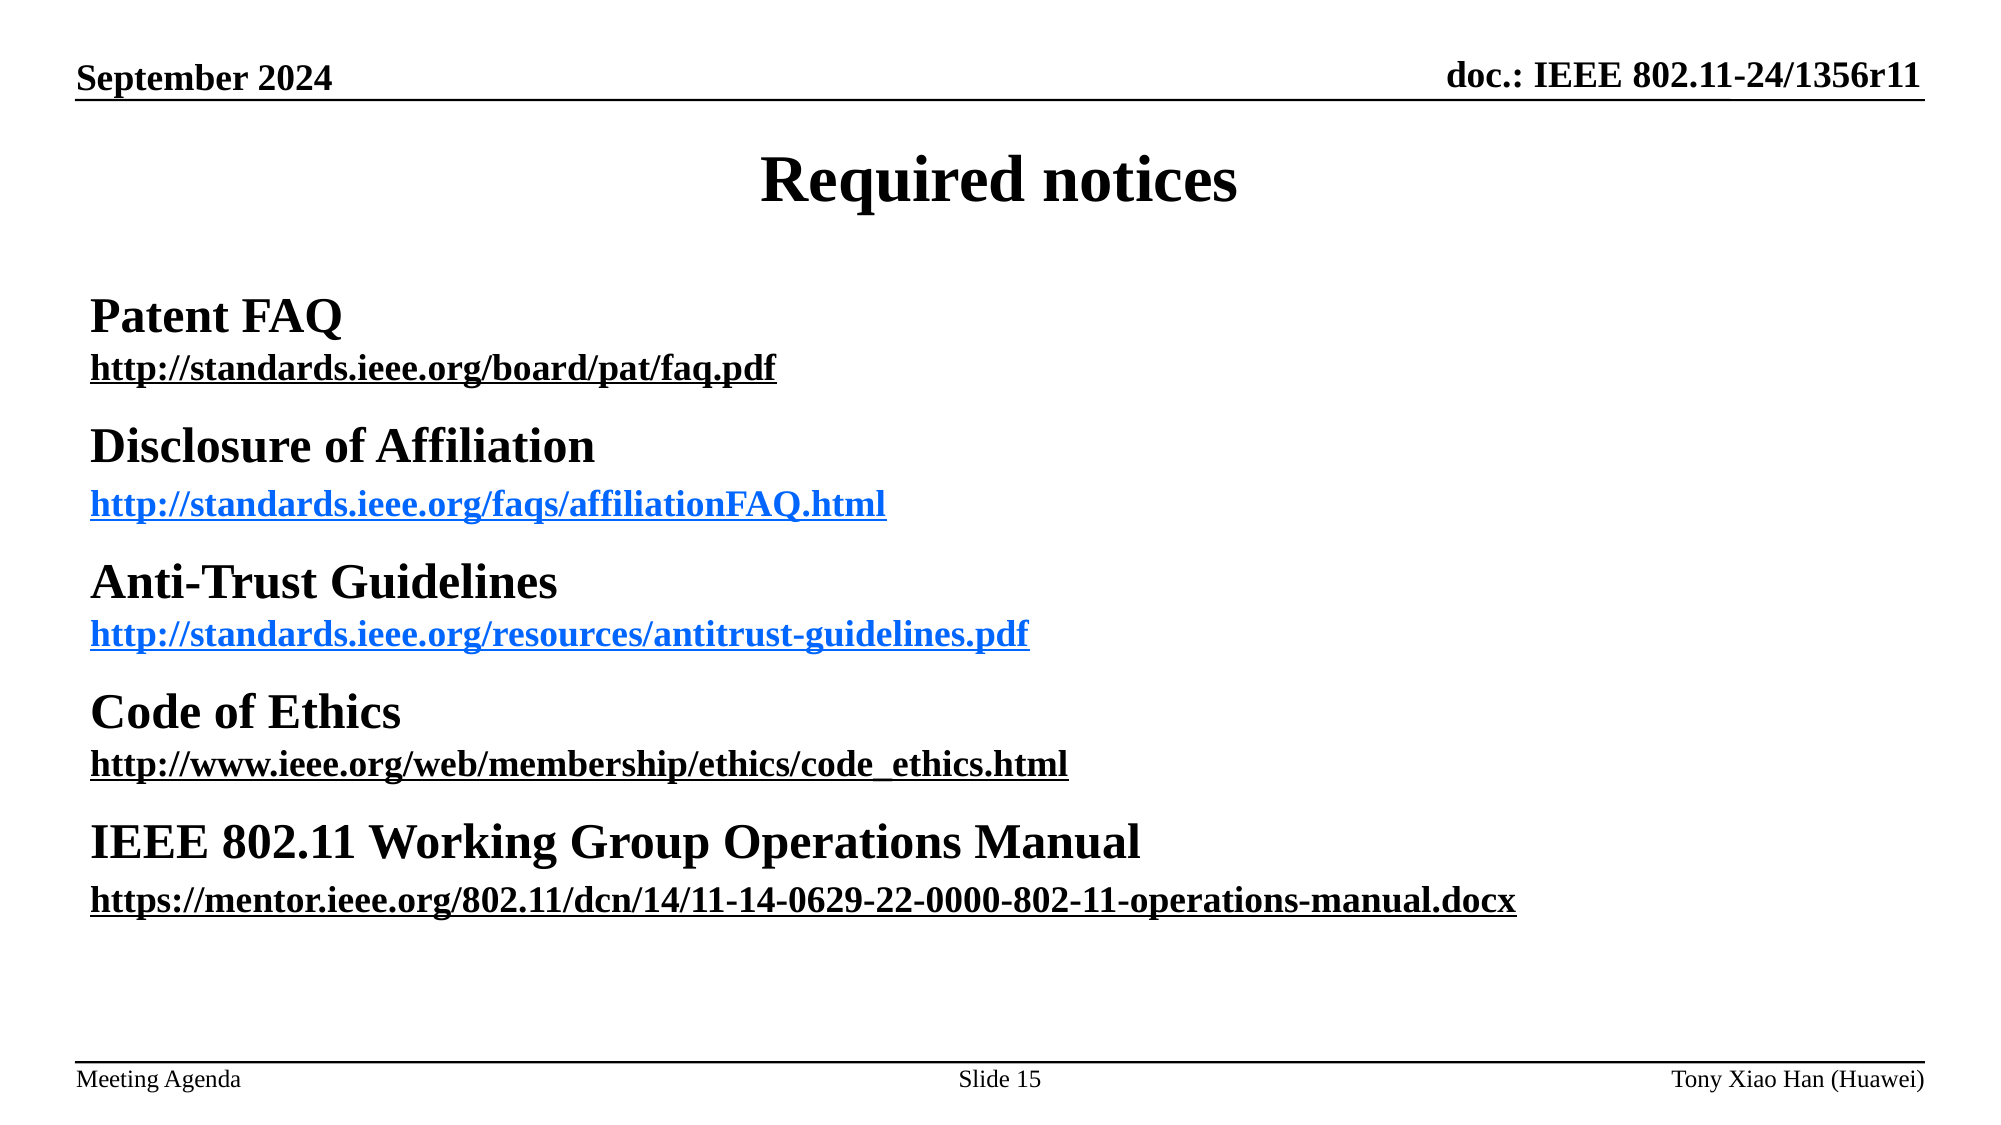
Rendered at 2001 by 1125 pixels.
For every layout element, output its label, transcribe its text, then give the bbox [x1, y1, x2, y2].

text_box Patent FAQ http://standards.ieee.org/board/pat/faq.pdf Disclosure of Affiliation http://standards.ieee.org/faqs/affiliationFAQ.html Anti-Trust Guidelines http://standards.ieee.org/resources/antitrust-guidelines.pdf Code of Ethics http://www.ieee.org/web/membership/ethics/code_ethics.html IEEE 802.11 Working Group Operations Manual https://mentor.ieee.org/802.11/dcn/14/11-14-0629-22-0000-802-11-operations-manual.docx [75, 275, 1925, 1050]
text_box Required notices [362, 87, 1638, 263]
